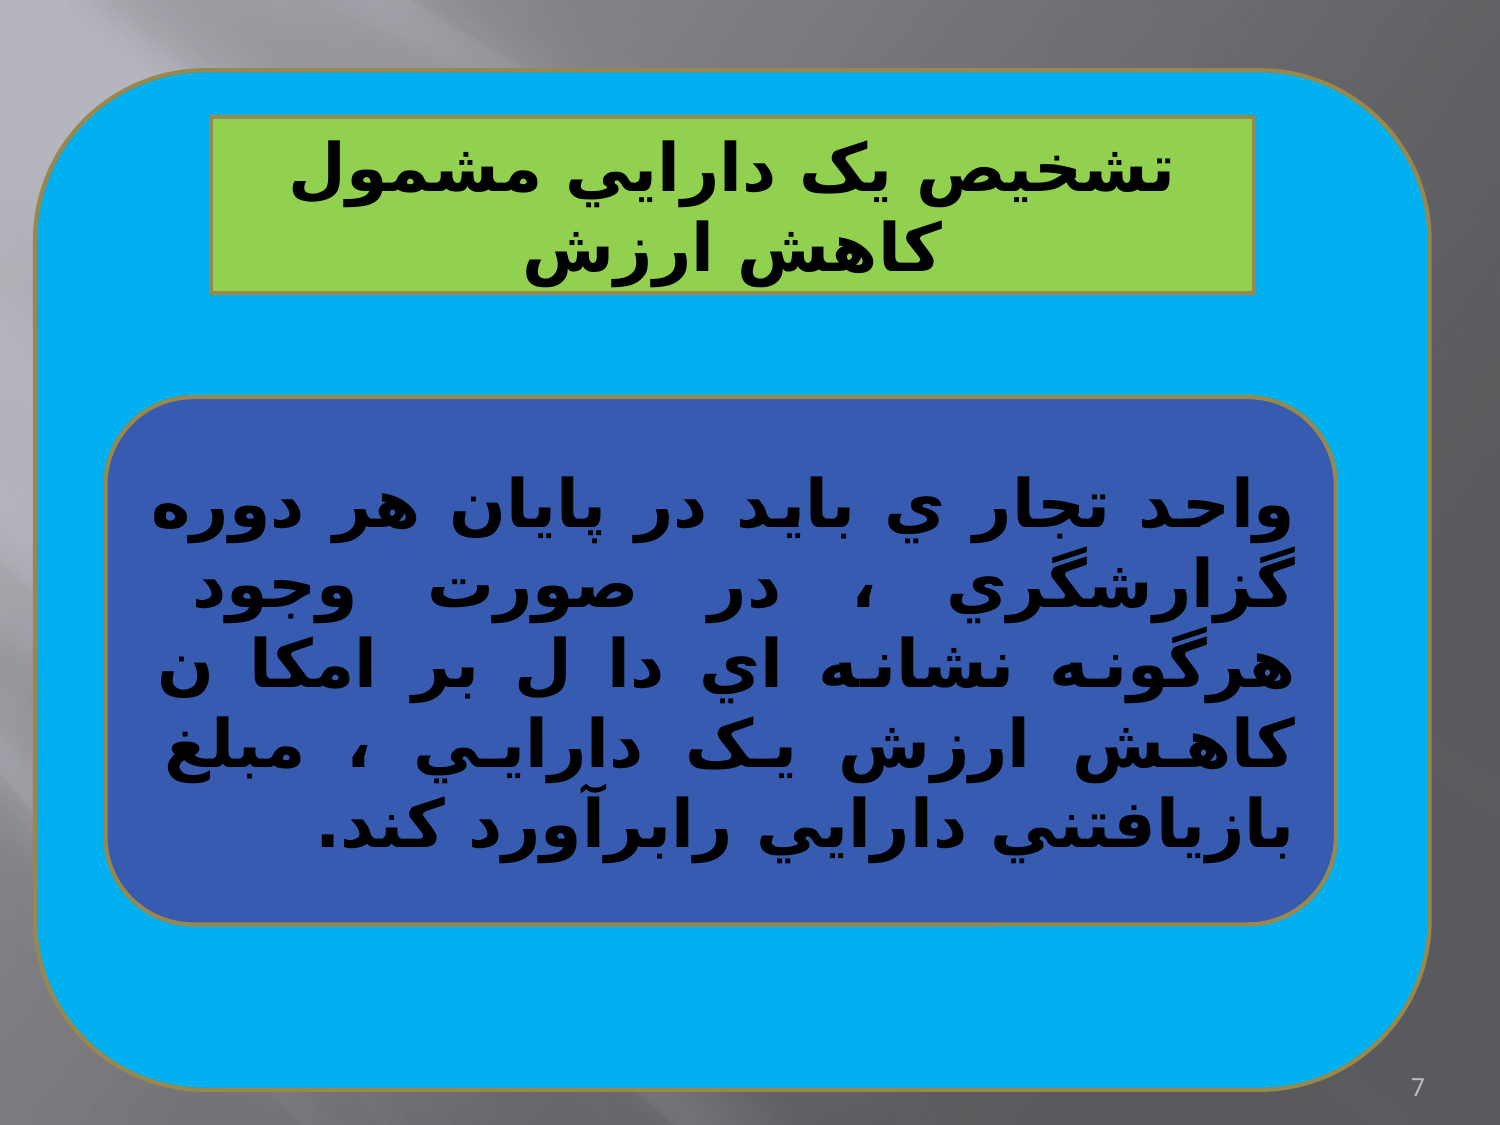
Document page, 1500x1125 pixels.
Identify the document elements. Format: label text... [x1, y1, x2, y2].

text_box تشخيص یک دارایي مشمول کاهش ارزش [209, 115, 1256, 295]
text_box واحد تجار ي باید در پایان هر دوره گزارشگري ، در صورت وجود هرگونه نشانه اي دا ل بر امكا ن کاهش ارزش یک دارایي ، مبلغ بازیافتني دارایي رابرآورد کند. [103, 394, 1338, 927]
text_box [32, 68, 1432, 1092]
slide_number 7 [1299, 1052, 1425, 1113]
